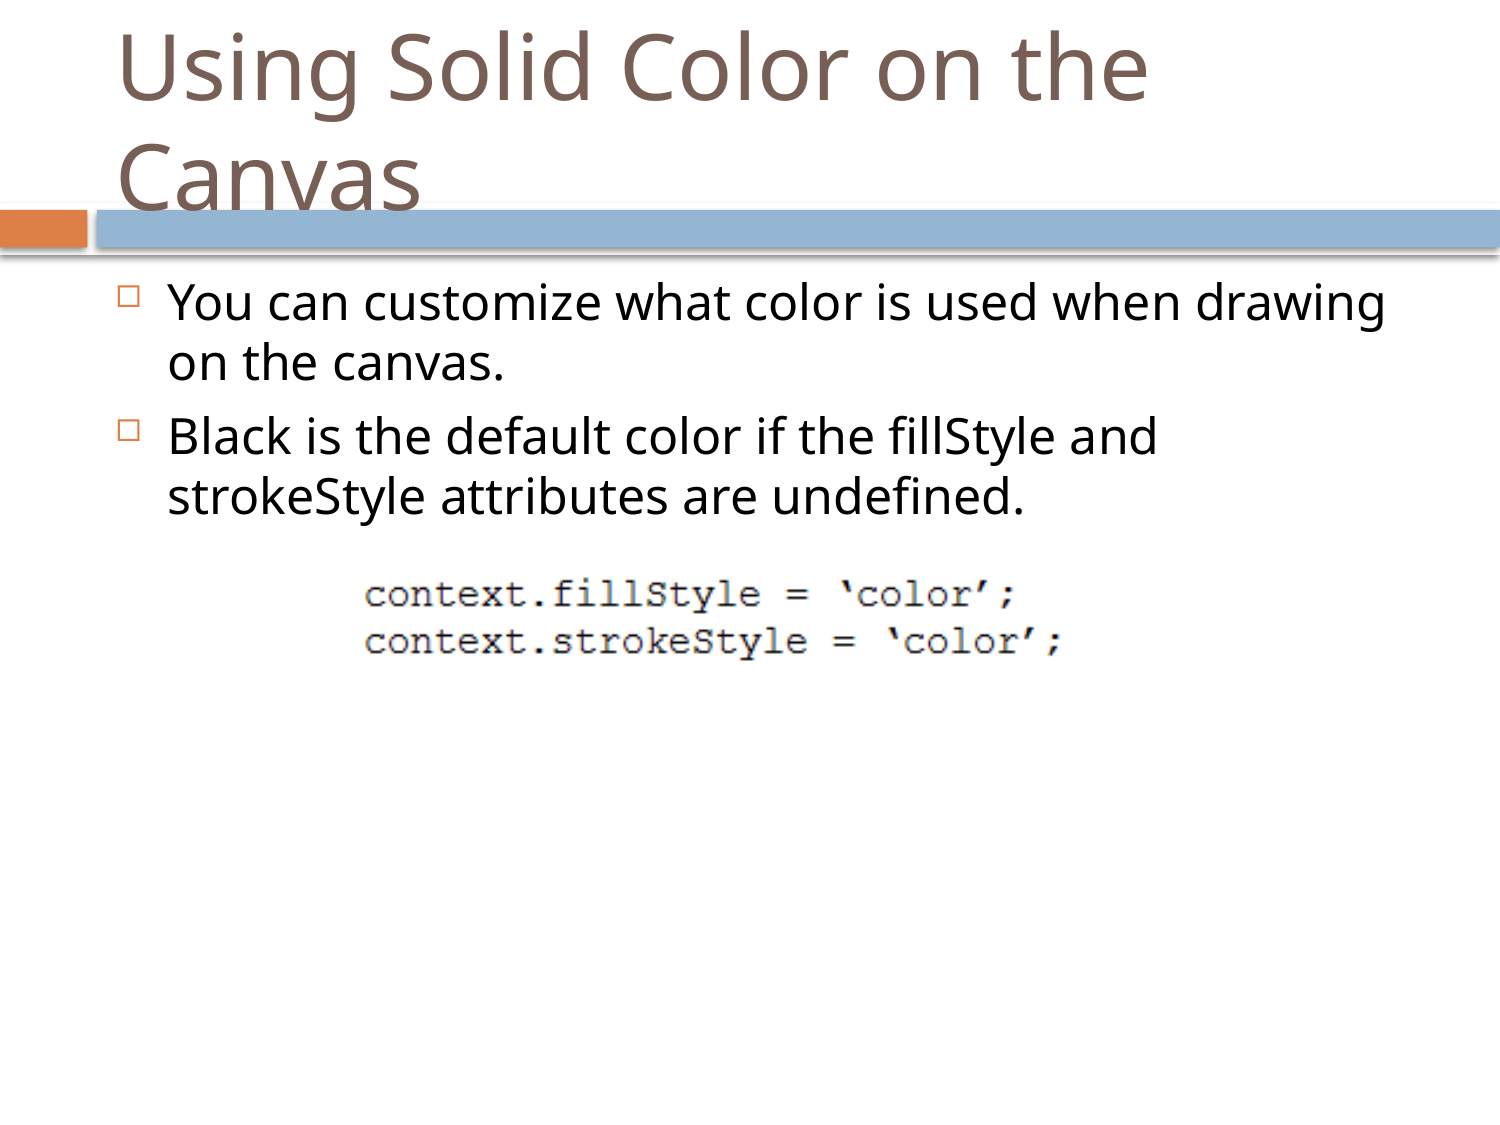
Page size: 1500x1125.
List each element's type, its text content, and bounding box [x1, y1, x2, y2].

list You can customize what color is used when drawing on the canvas. Black is the default color if the fillStyle and strokeStyle attributes are undefined. [100, 262, 1438, 1000]
title Using Solid Color on the Canvas [100, 37, 1438, 200]
picture [349, 562, 1080, 676]
